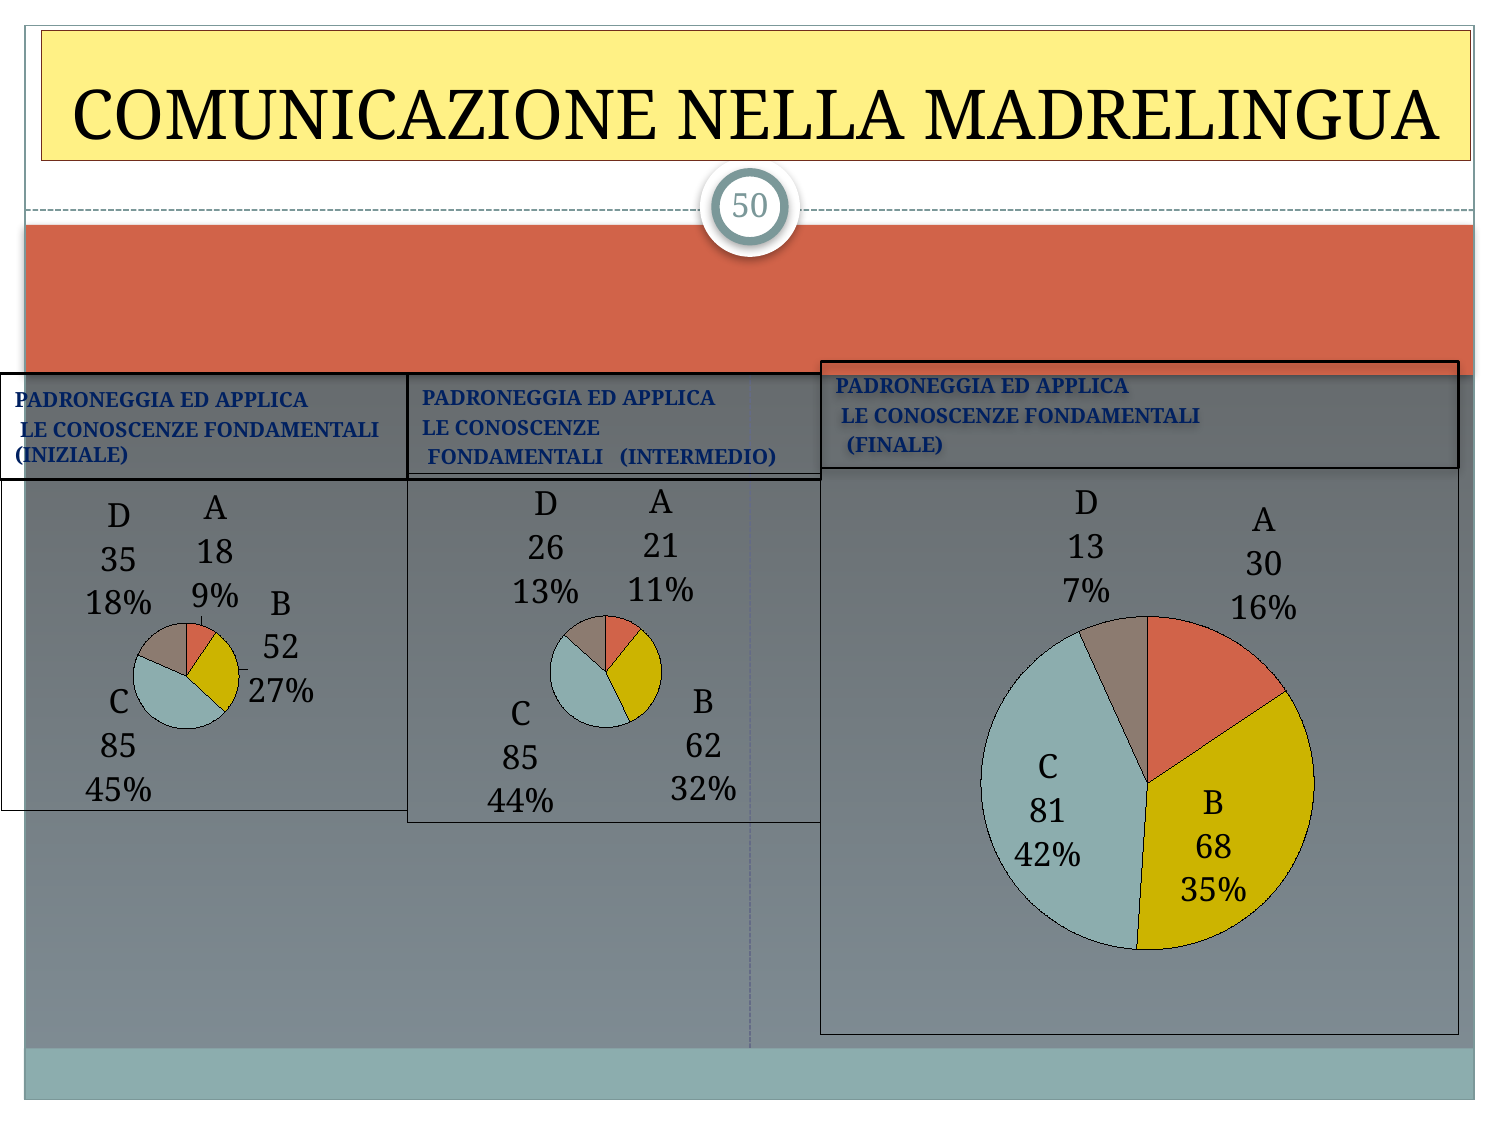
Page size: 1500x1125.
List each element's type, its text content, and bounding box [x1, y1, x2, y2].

list PADRONEGGIA ED APPLICA LE CONOSCENZE FONDAMENTALI (INIZIALE) [0, 372, 406, 478]
slide_number 50 [712, 171, 788, 244]
chart [0, 467, 1459, 1036]
list PADRONEGGIA ED APPLICA LE CONOSCENZE FONDAMENTALI (INTERMEDIO) [406, 372, 814, 472]
title COMUNICAZIONE NELLA MADRELINGUA [41, 30, 1471, 161]
text_box PADRONEGGIA ED APPLICA LE CONOSCENZE FONDAMENTALI (FINALE) [820, 361, 1459, 466]
